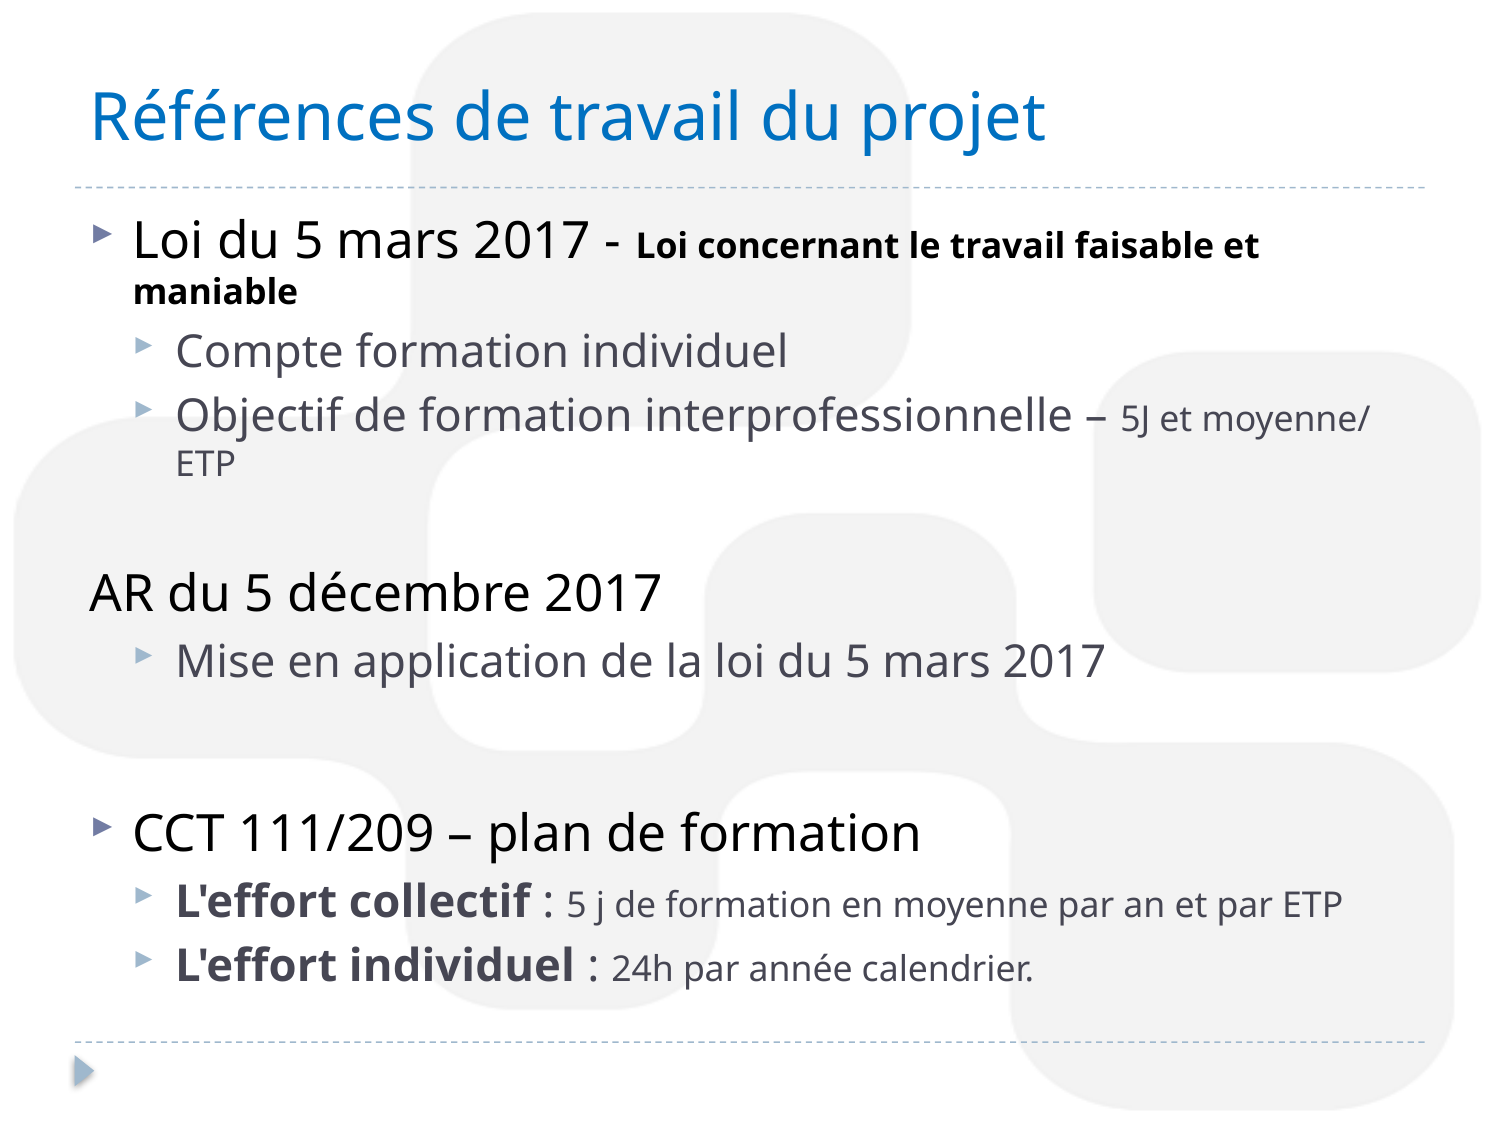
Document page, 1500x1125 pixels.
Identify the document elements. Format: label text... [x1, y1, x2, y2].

list Loi du 5 mars 2017 - Loi concernant le travail faisable et maniable Compte formation individuel Objectif de formation interprofessionnelle – 5J et moyenne/ ETP AR du 5 décembre 2017 Mise en application de la loi du 5 mars 2017 CCT 111/209 – plan de formation L'effort collectif : 5 j de formation en moyenne par an et par ETP L'effort individuel : 24h par année calendrier. [75, 200, 1425, 1010]
title Références de travail du projet [75, 24, 1425, 161]
